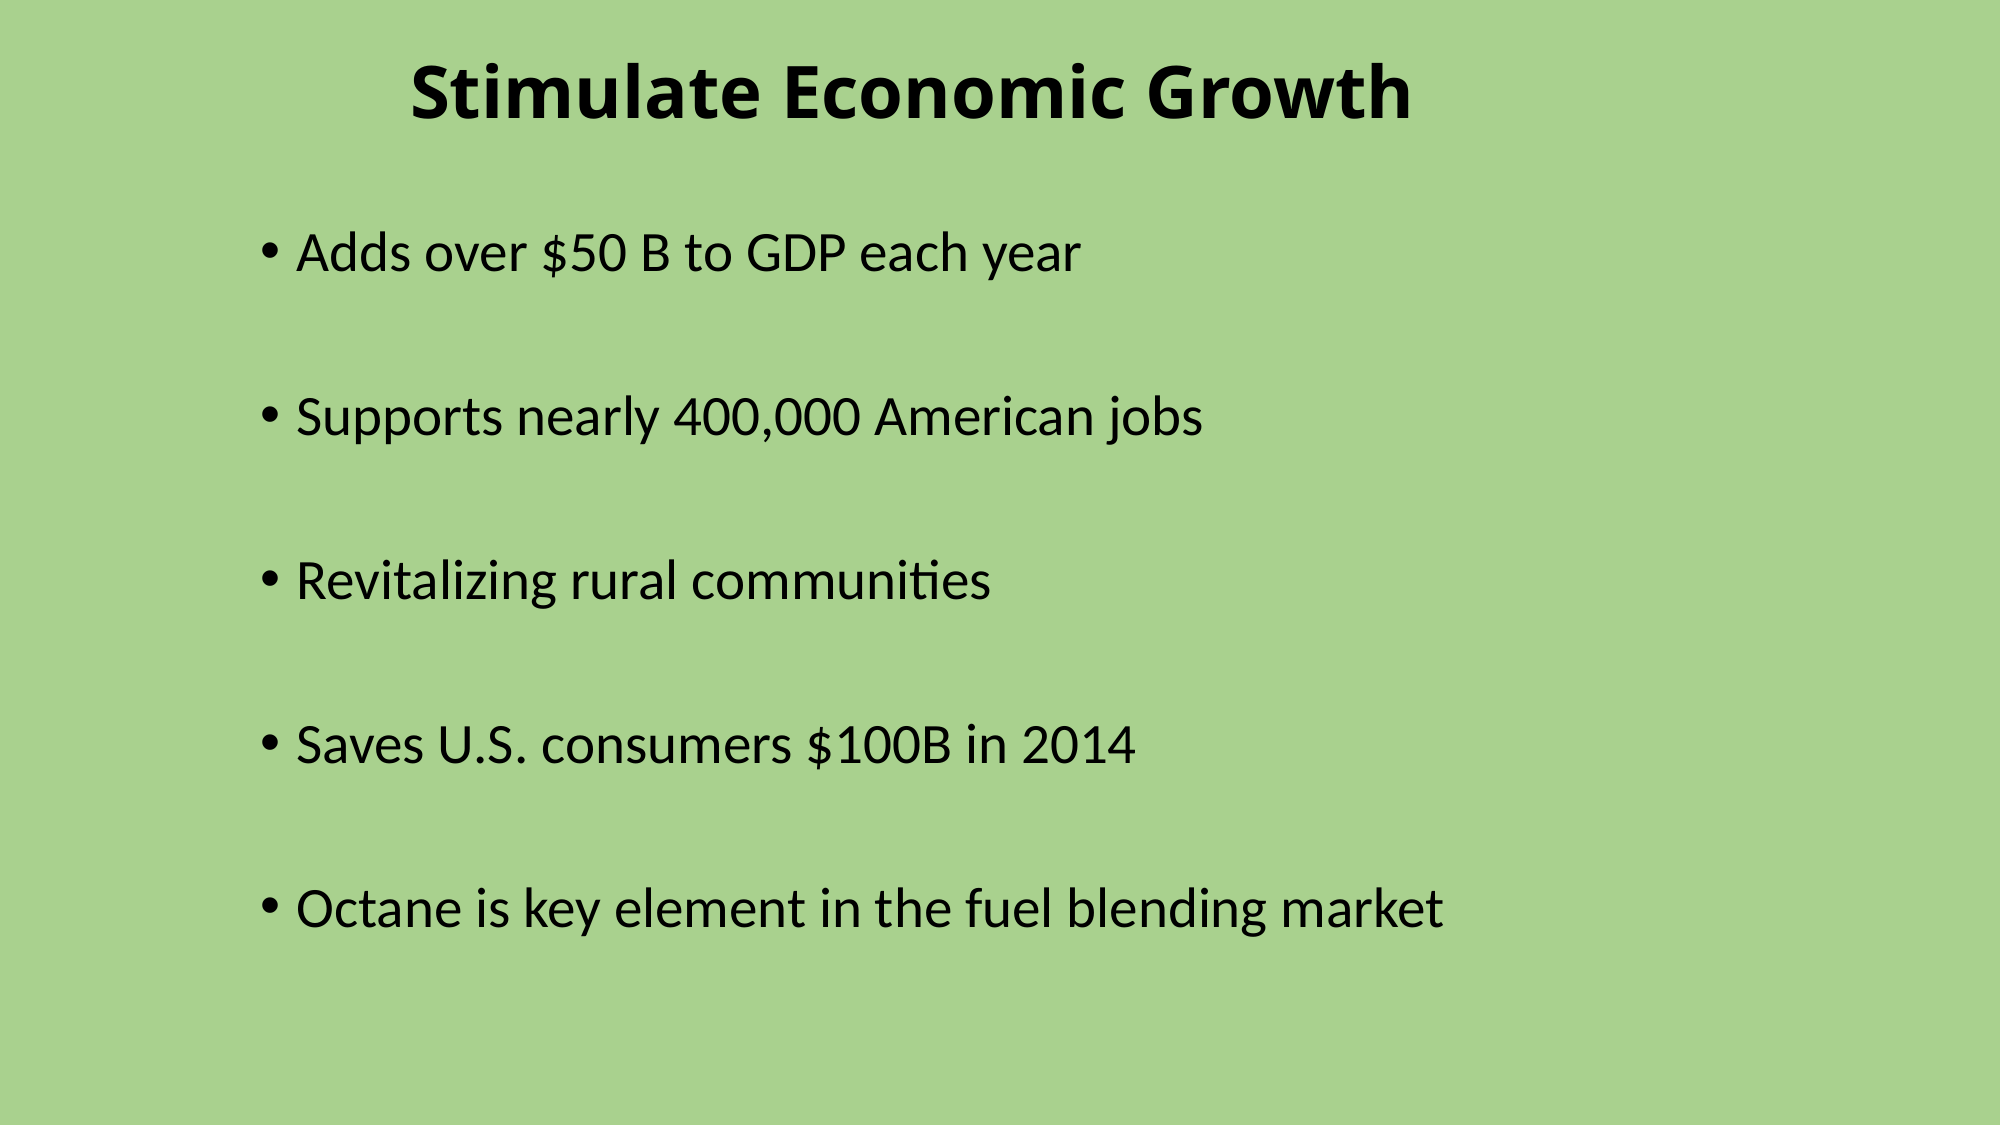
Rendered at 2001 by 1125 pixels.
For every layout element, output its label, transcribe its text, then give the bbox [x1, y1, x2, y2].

list Adds over $50 B to GDP each year Supports nearly 400,000 American jobs Revitalizing rural communities Saves U.S. consumers $100B in 2014 Octane is key element in the fuel blending market [244, 214, 1760, 955]
title Stimulate Economic Growth [375, 15, 1450, 176]
